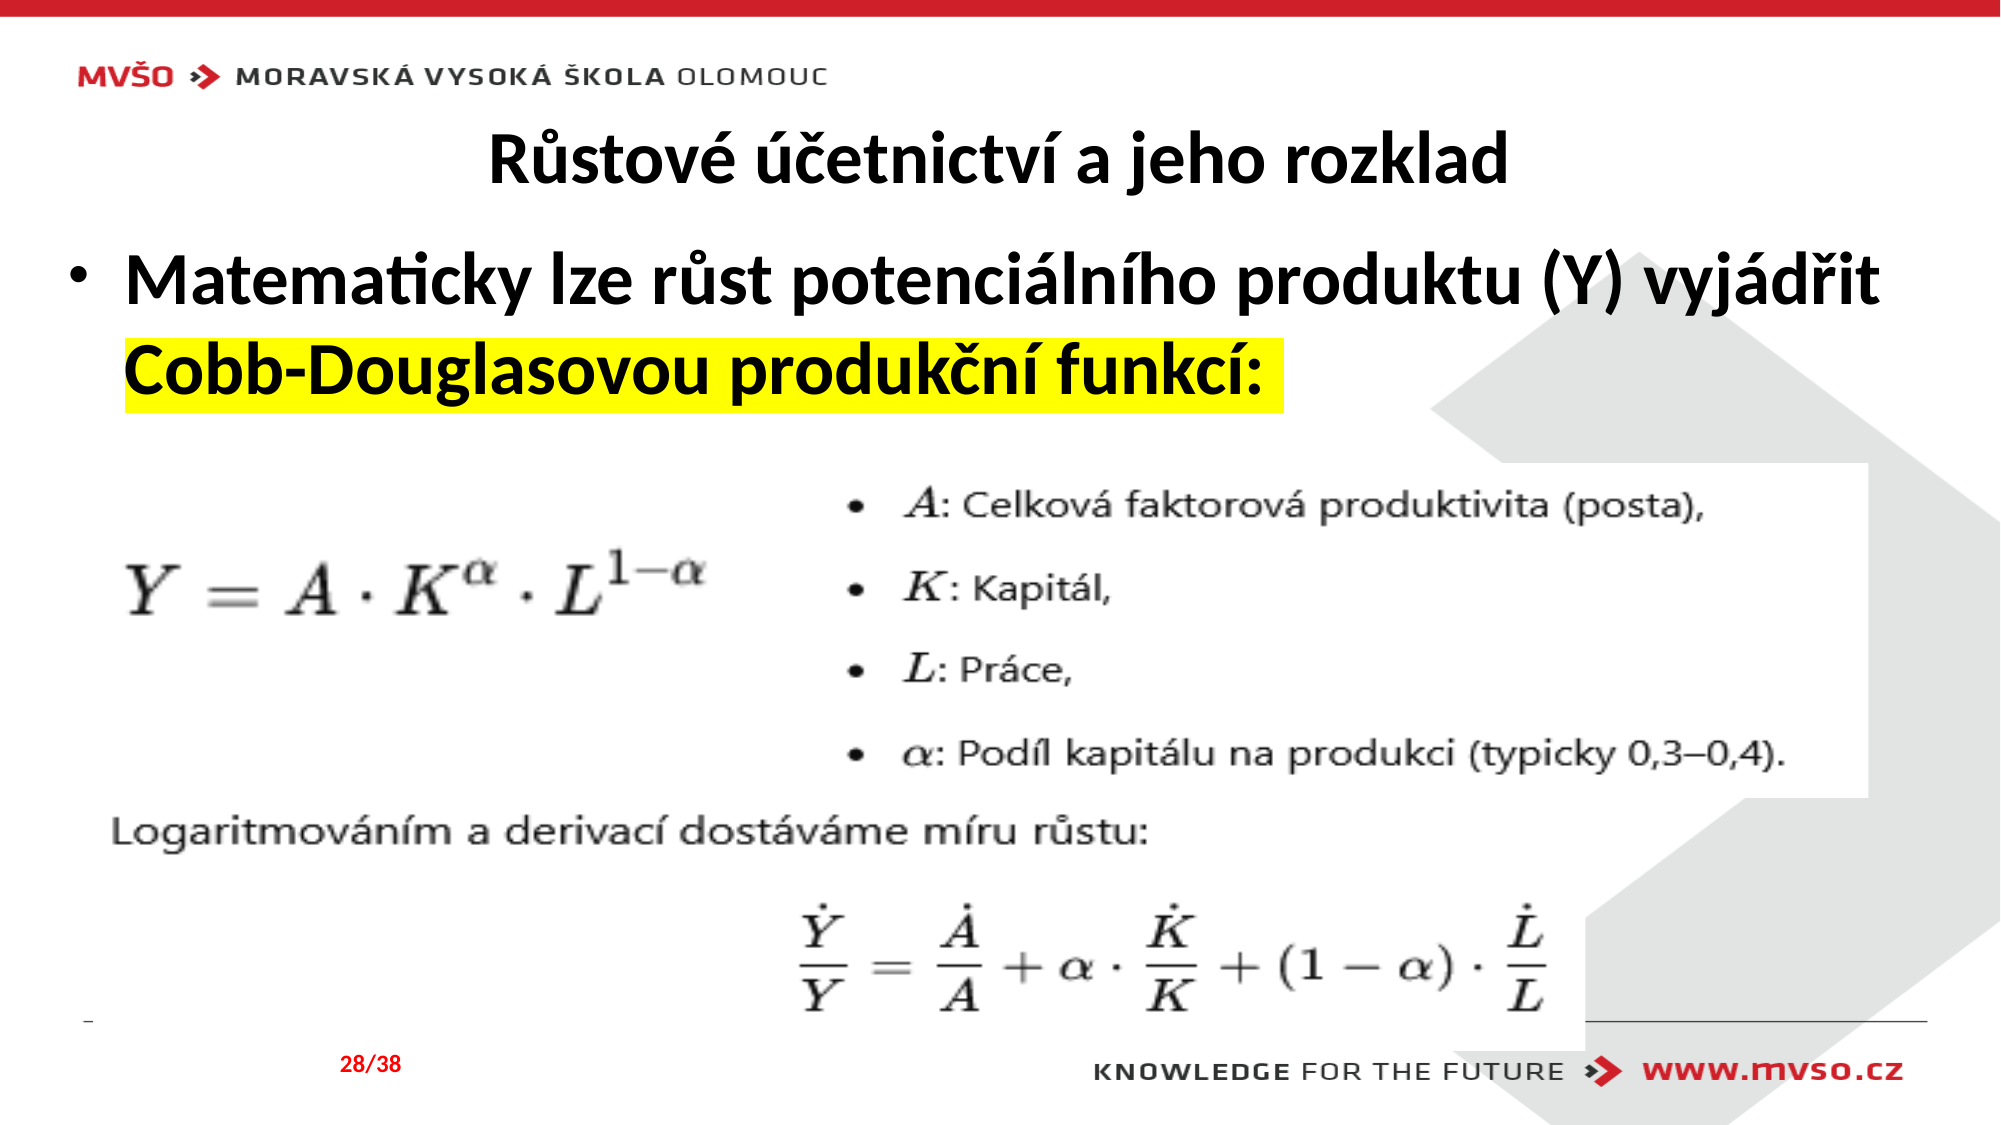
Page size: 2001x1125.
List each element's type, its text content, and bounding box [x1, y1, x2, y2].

picture [0, 0, 2001, 1125]
text_box 28/38 [324, 1059, 463, 1085]
title Růstové účetnictví a jeho rozklad [324, 86, 1675, 221]
list Matematicky lze růst potenciálního produktu (Y) vyjádřit Cobb-Douglasovou produkční funkcí: [53, 221, 1961, 1041]
